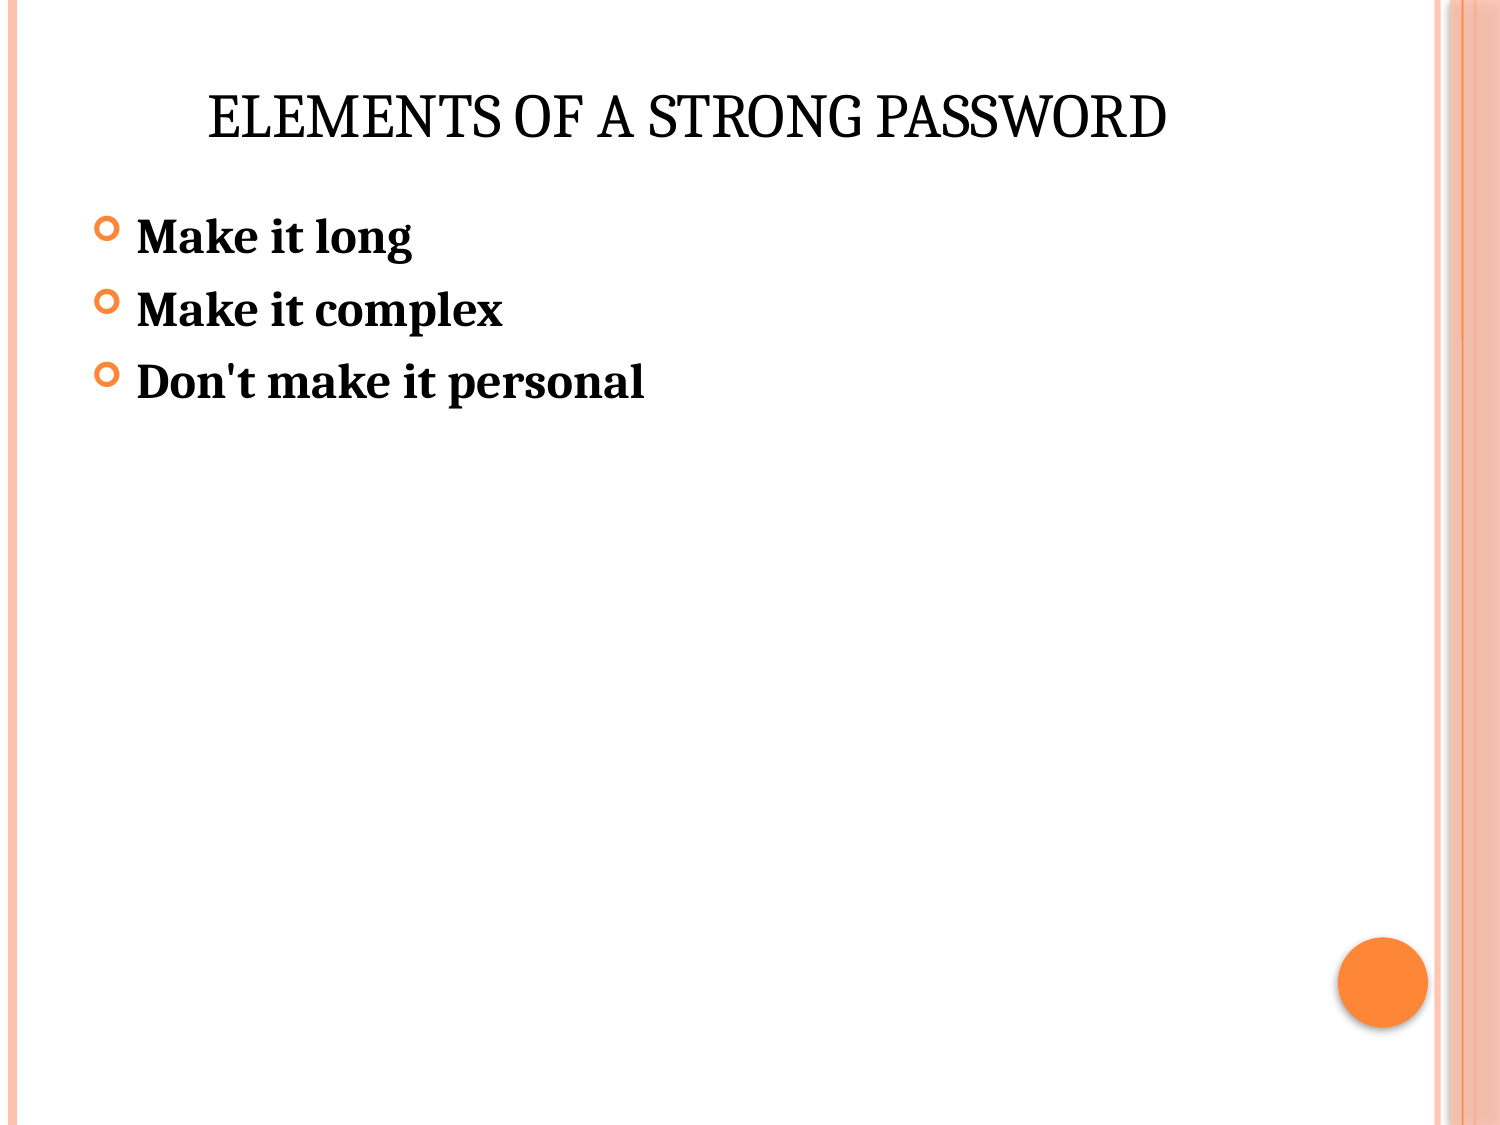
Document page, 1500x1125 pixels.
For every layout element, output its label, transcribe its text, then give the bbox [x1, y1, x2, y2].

list Make it long Make it complex Don't make it personal [76, 196, 1355, 1005]
title ELEMENTS OF A STRONG PASSWORD [75, 45, 1300, 233]
